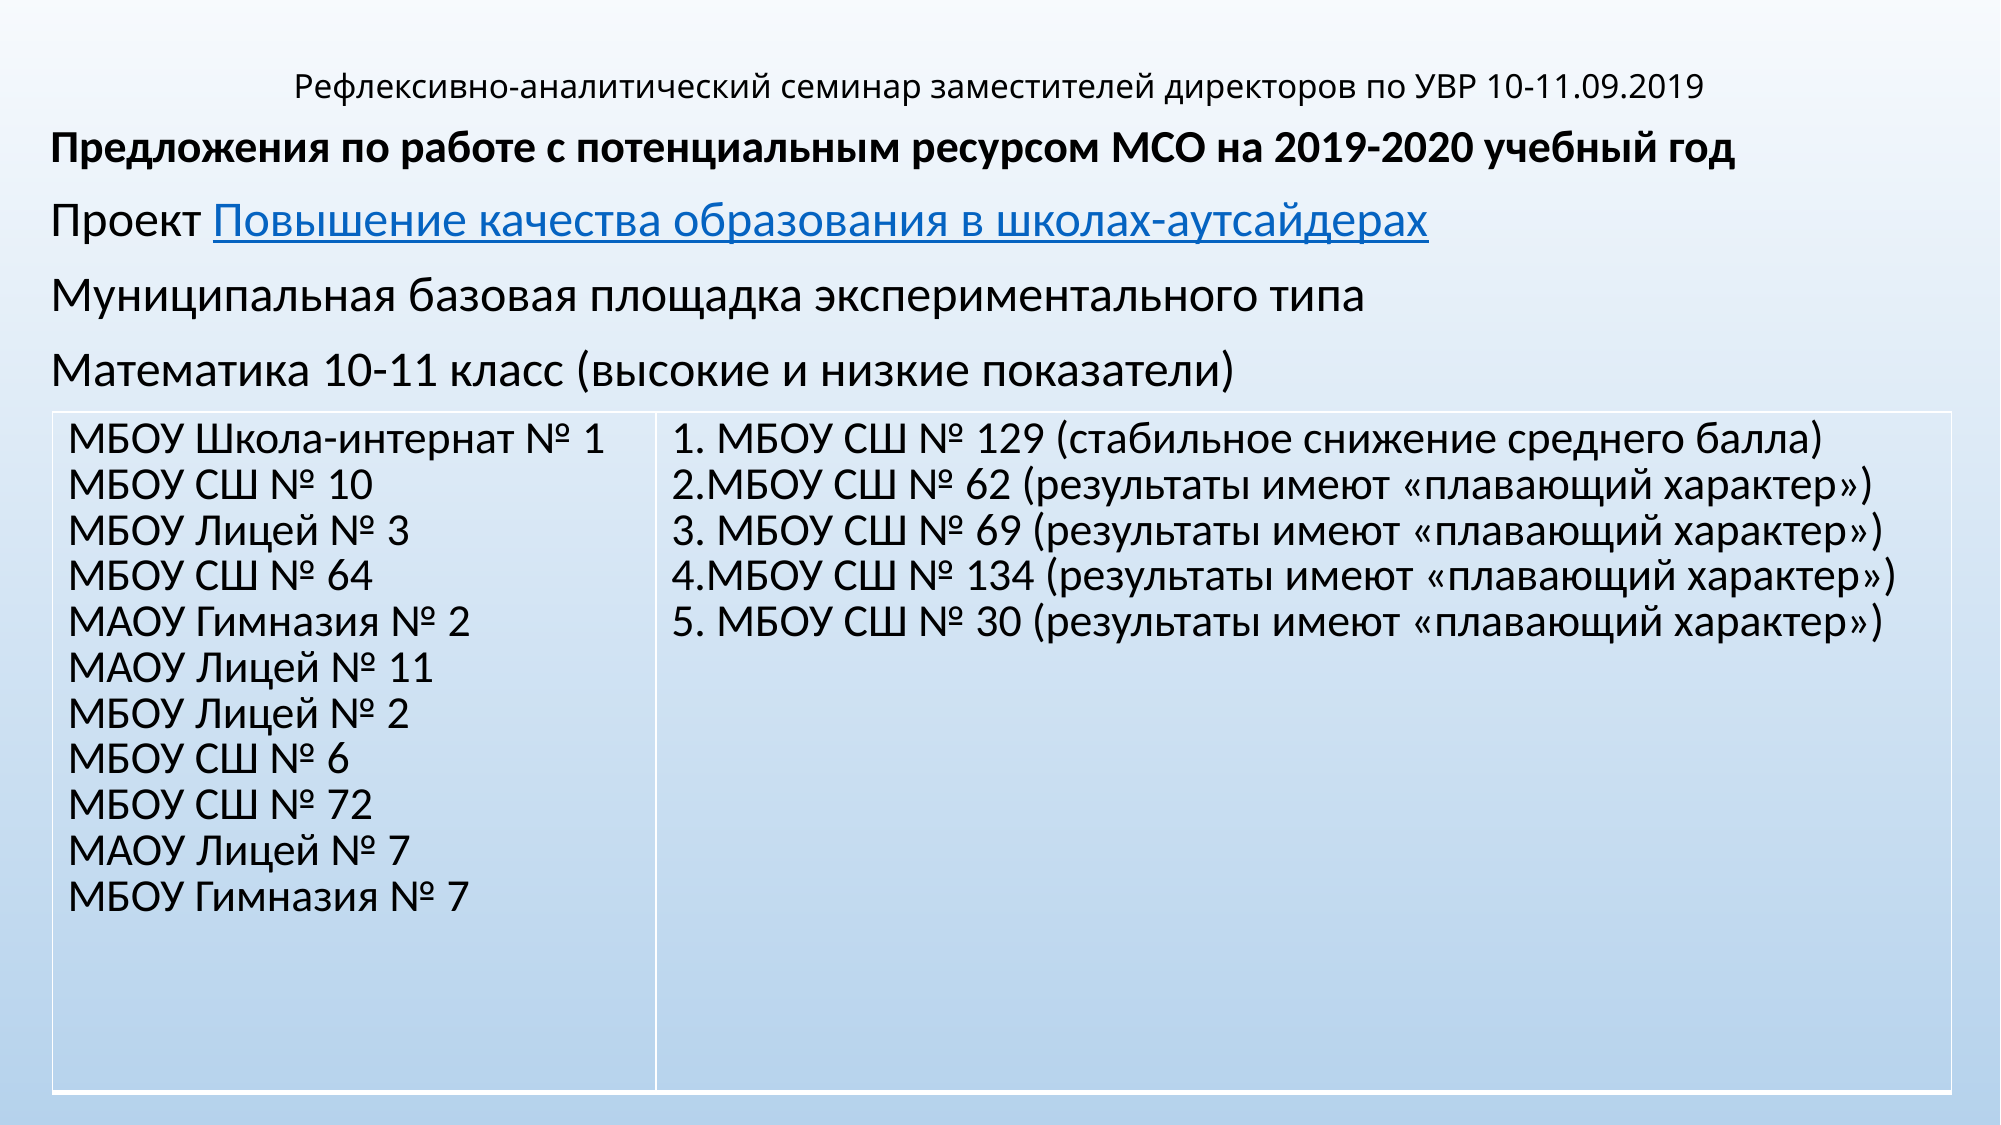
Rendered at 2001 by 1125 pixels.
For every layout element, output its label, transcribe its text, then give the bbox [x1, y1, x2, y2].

table_header МБОУ Школа-интернат № 1 МБОУ СШ № 10 МБОУ Лицей № 3 МБОУ СШ № 64 МАОУ Гимназия № 2 МАОУ Лицей № 11 МБОУ Лицей № 2 МБОУ СШ № 6 МБОУ СШ № 72 МАОУ Лицей № 7 МБОУ Гимназия № 7 [53, 413, 655, 1090]
table_header 1. МБОУ СШ № 129 (стабильное снижение среднего балла) 2.МБОУ СШ № 62 (результаты имеют «плавающий характер») 3. МБОУ СШ № 69 (результаты имеют «плавающий характер») 4.МБОУ СШ № 134 (результаты имеют «плавающий характер») 5. МБОУ СШ № 30 (результаты имеют «плавающий характер») [657, 413, 1951, 1090]
list Предложения по работе с потенциальным ресурсом МСО на 2019-2020 учебный год Проект Повышение качества образования в школах-аутсайдерах Муниципальная базовая площадка экспериментального типа Математика 10-11 класс (высокие и низкие показатели) [35, 115, 1969, 1093]
title Рефлексивно-аналитический семинар заместителей директоров по УВР 10-11.09.2019 [137, 59, 1863, 115]
